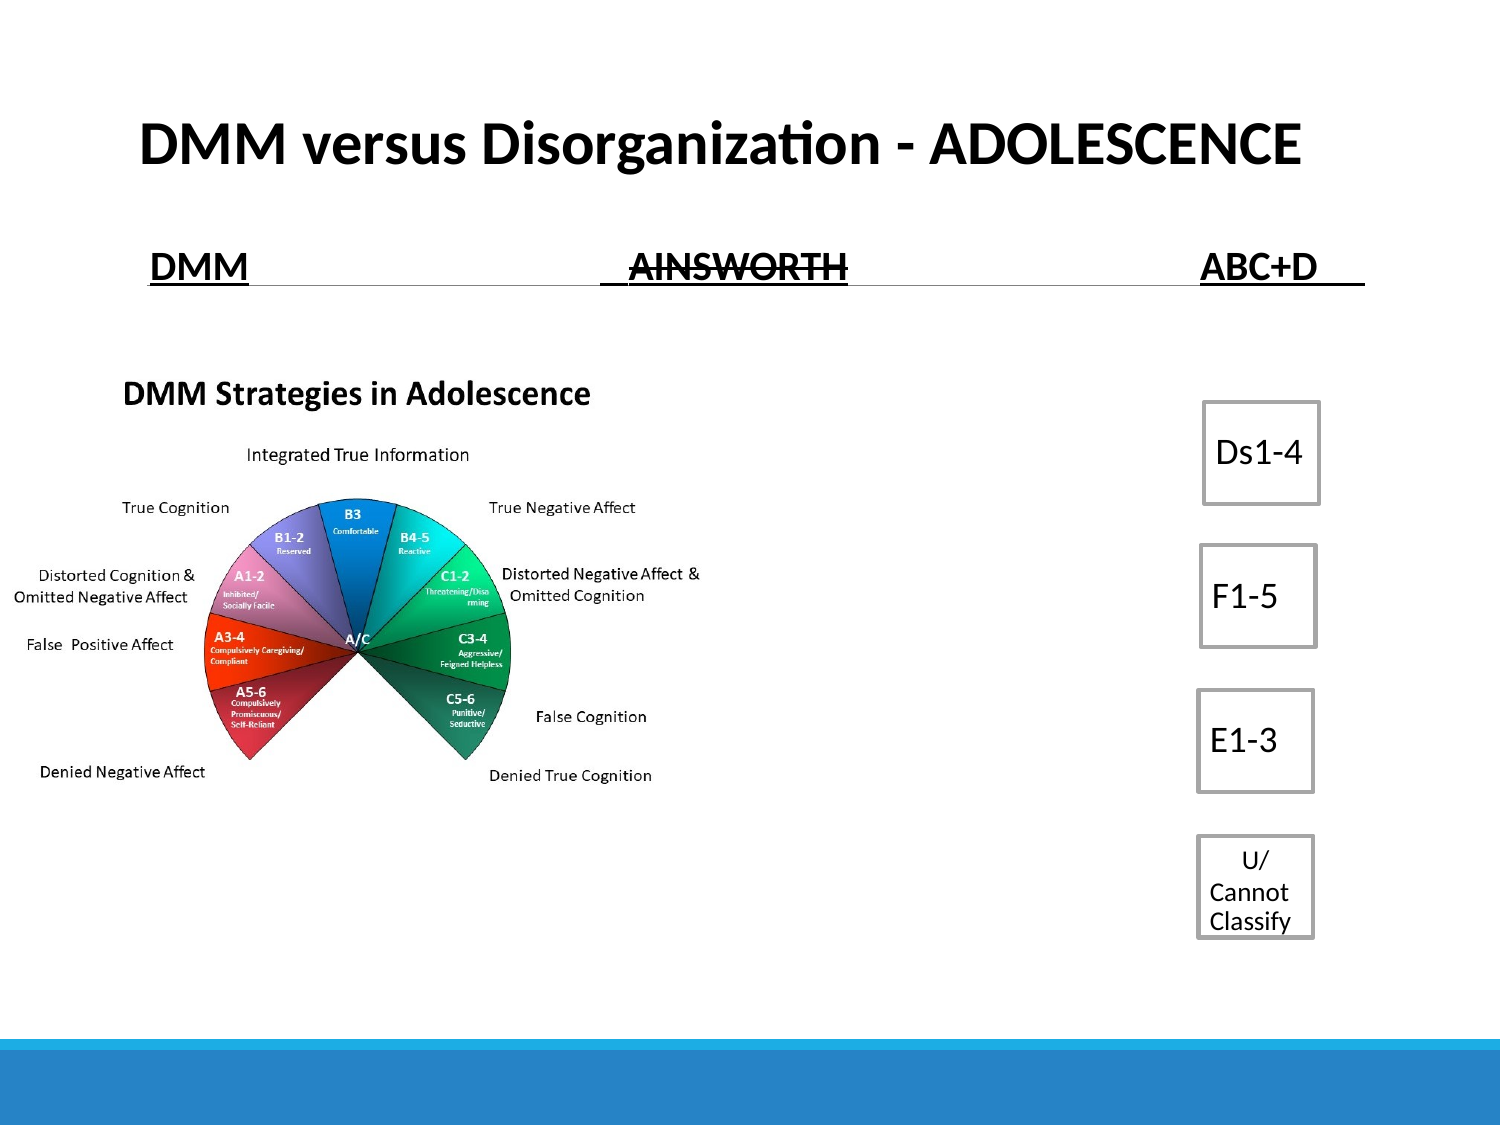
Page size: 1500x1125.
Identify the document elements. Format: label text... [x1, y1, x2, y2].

text_box E1-3 [1198, 689, 1314, 792]
text_box Ds1-4 [1204, 401, 1320, 504]
text_box U/ Cannot Classify [1198, 835, 1314, 938]
picture [0, 349, 714, 810]
list A1-2 [1182, 400, 1298, 503]
list DMM Ainsworth ABC+D . [135, 215, 1405, 319]
text_box DMM versus Disorganization - ADOLESCENCE [128, 42, 1479, 184]
text_box F1-5 [1200, 545, 1316, 648]
